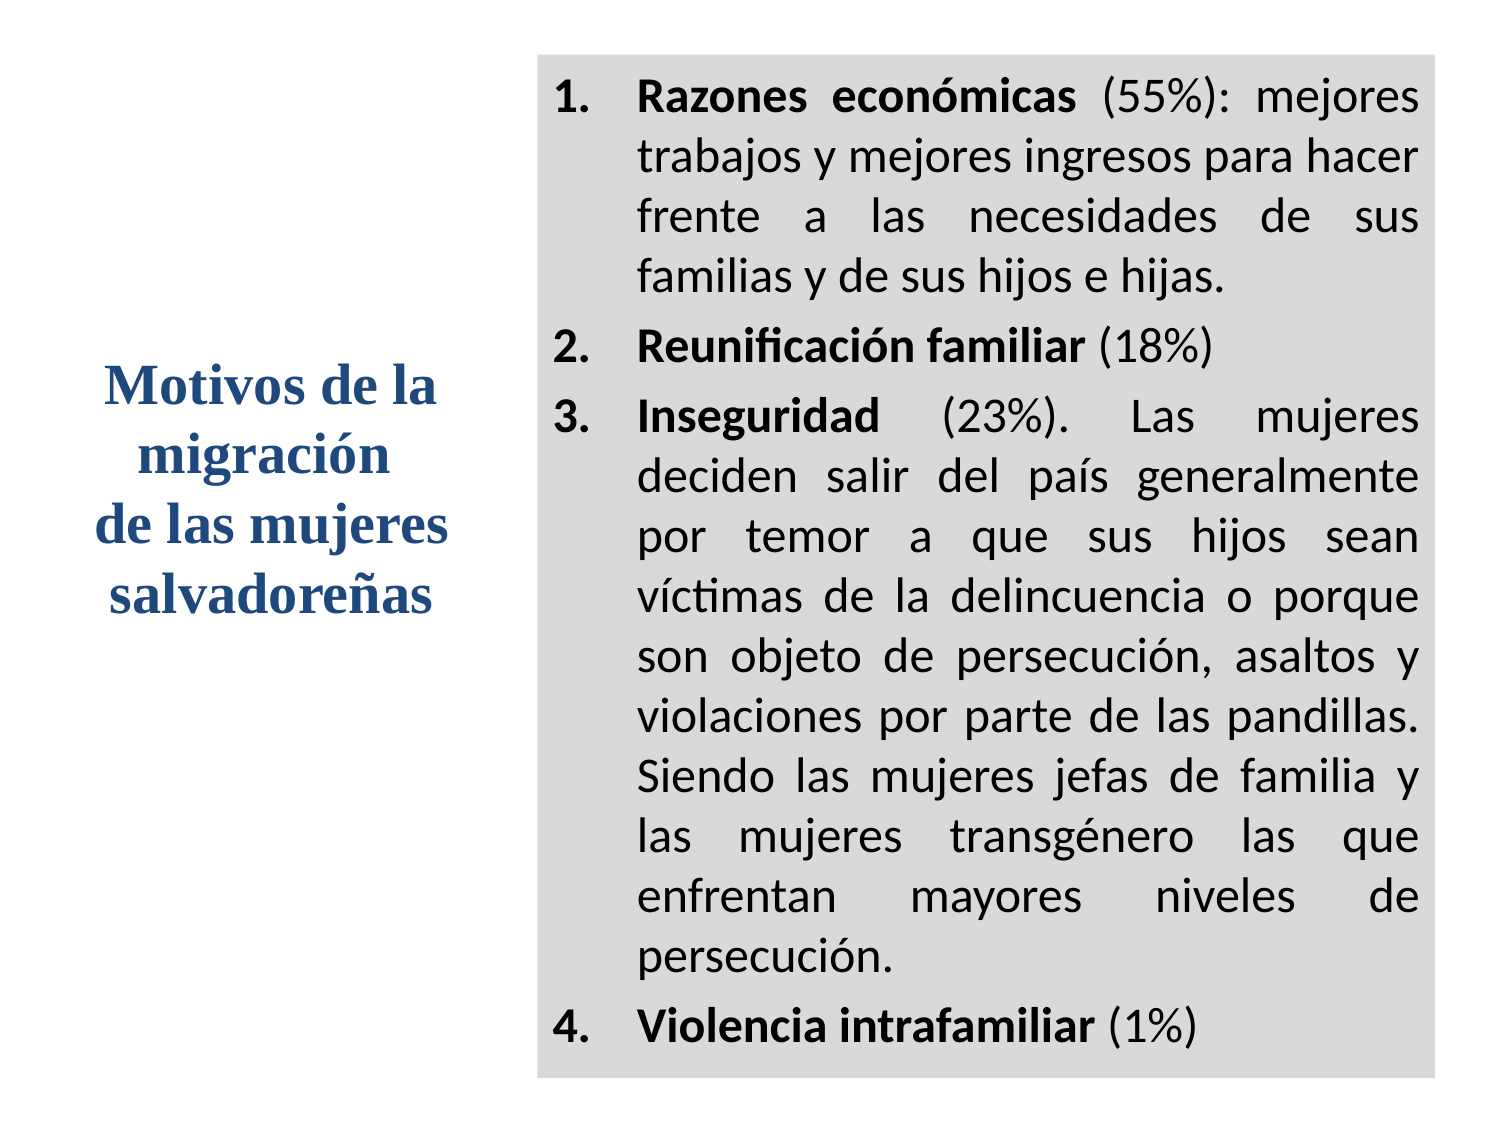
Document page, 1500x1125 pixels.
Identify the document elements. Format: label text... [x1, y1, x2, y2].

list Razones económicas (55%): mejores trabajos y mejores ingresos para hacer frente a las necesidades de sus familias y de sus hijos e hijas. Reunificación familiar (18%) Inseguridad (23%). Las mujeres deciden salir del país generalmente por temor a que sus hijos sean víctimas de la delincuencia o porque son objeto de persecución, asaltos y violaciones por parte de las pandillas. Siendo las mujeres jefas de familia y las mujeres transgénero las que enfrentan mayores niveles de persecución. Violencia intrafamiliar (1%) [537, 54, 1436, 1079]
title Motivos de la migración de las mujeres salvadoreñas [41, 231, 502, 740]
